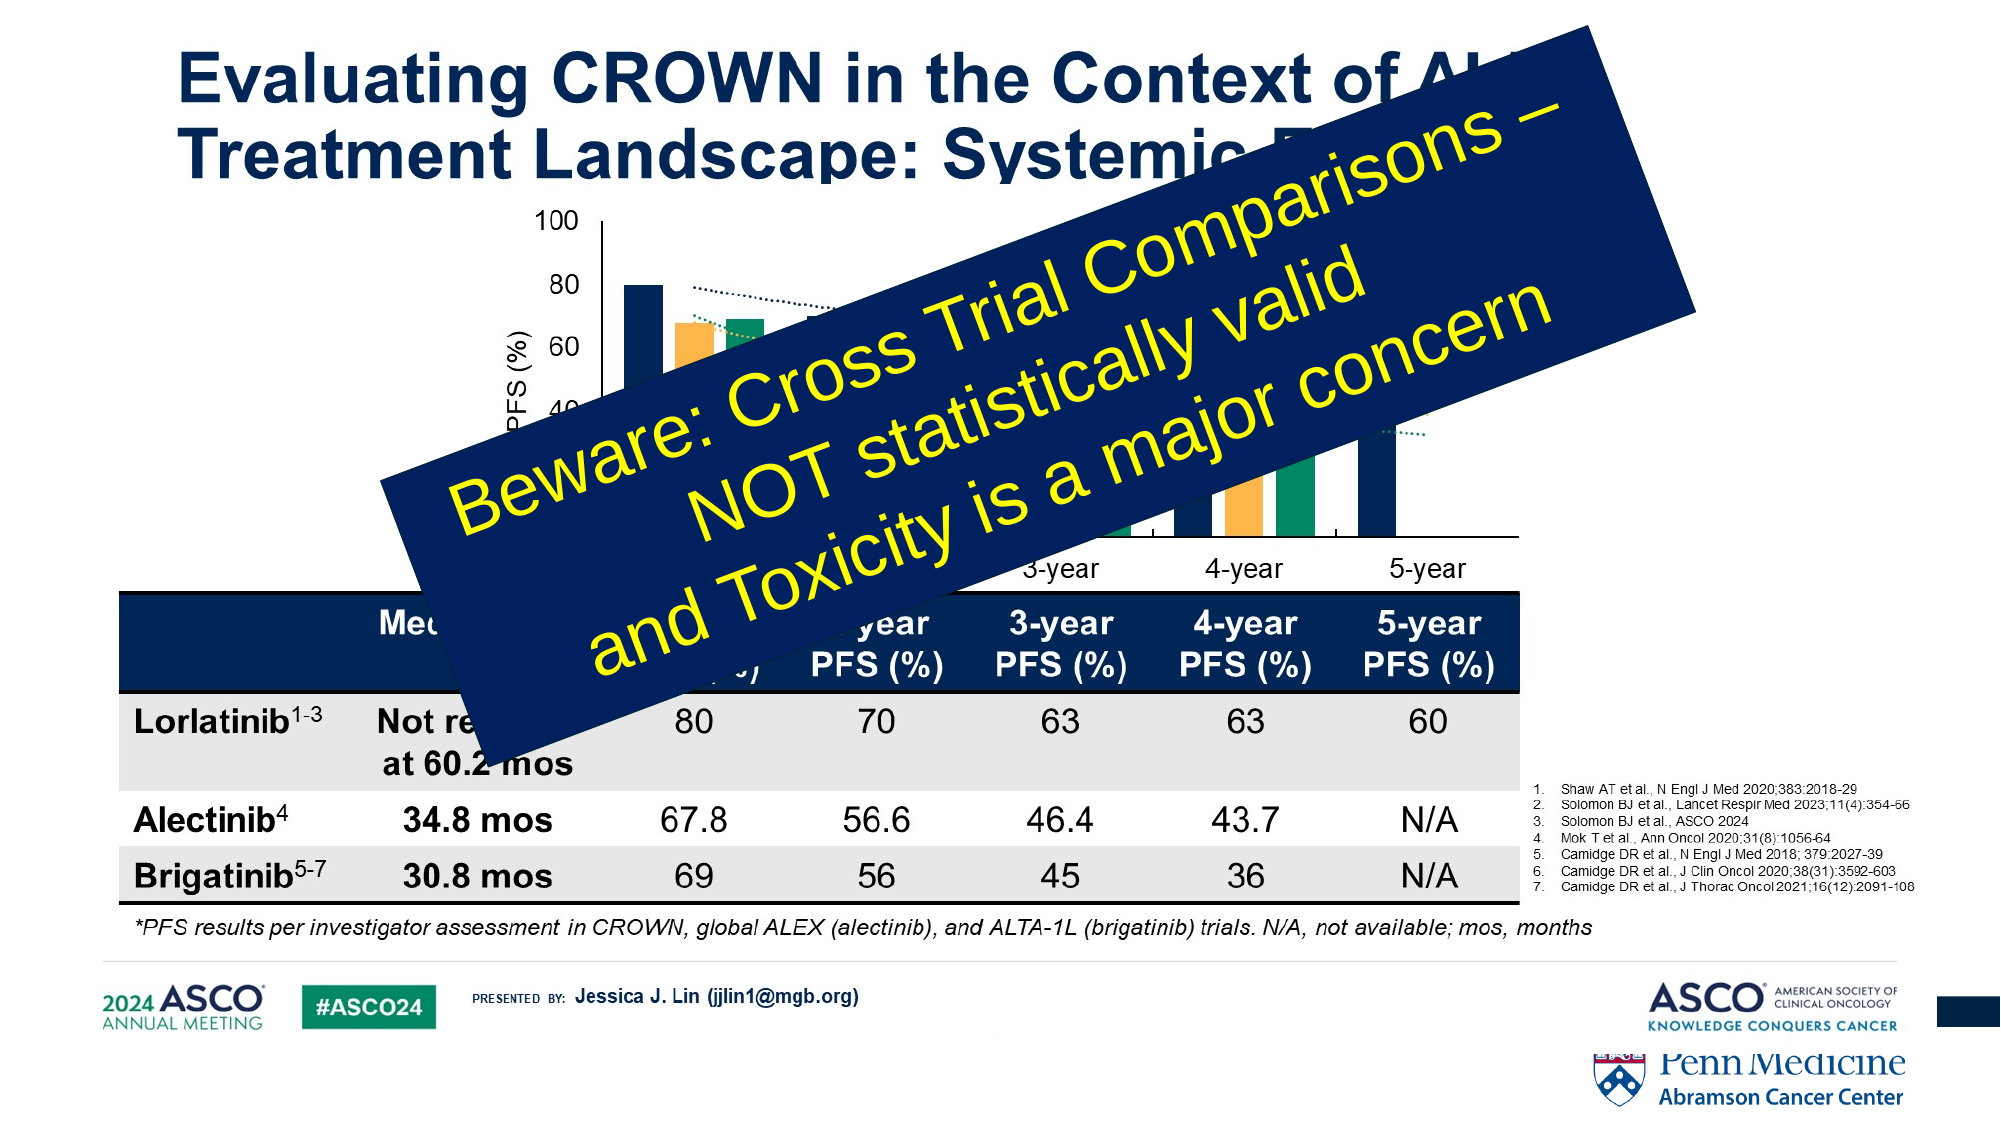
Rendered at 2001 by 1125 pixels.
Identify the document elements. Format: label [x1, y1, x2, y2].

picture [63, 0, 1937, 1054]
